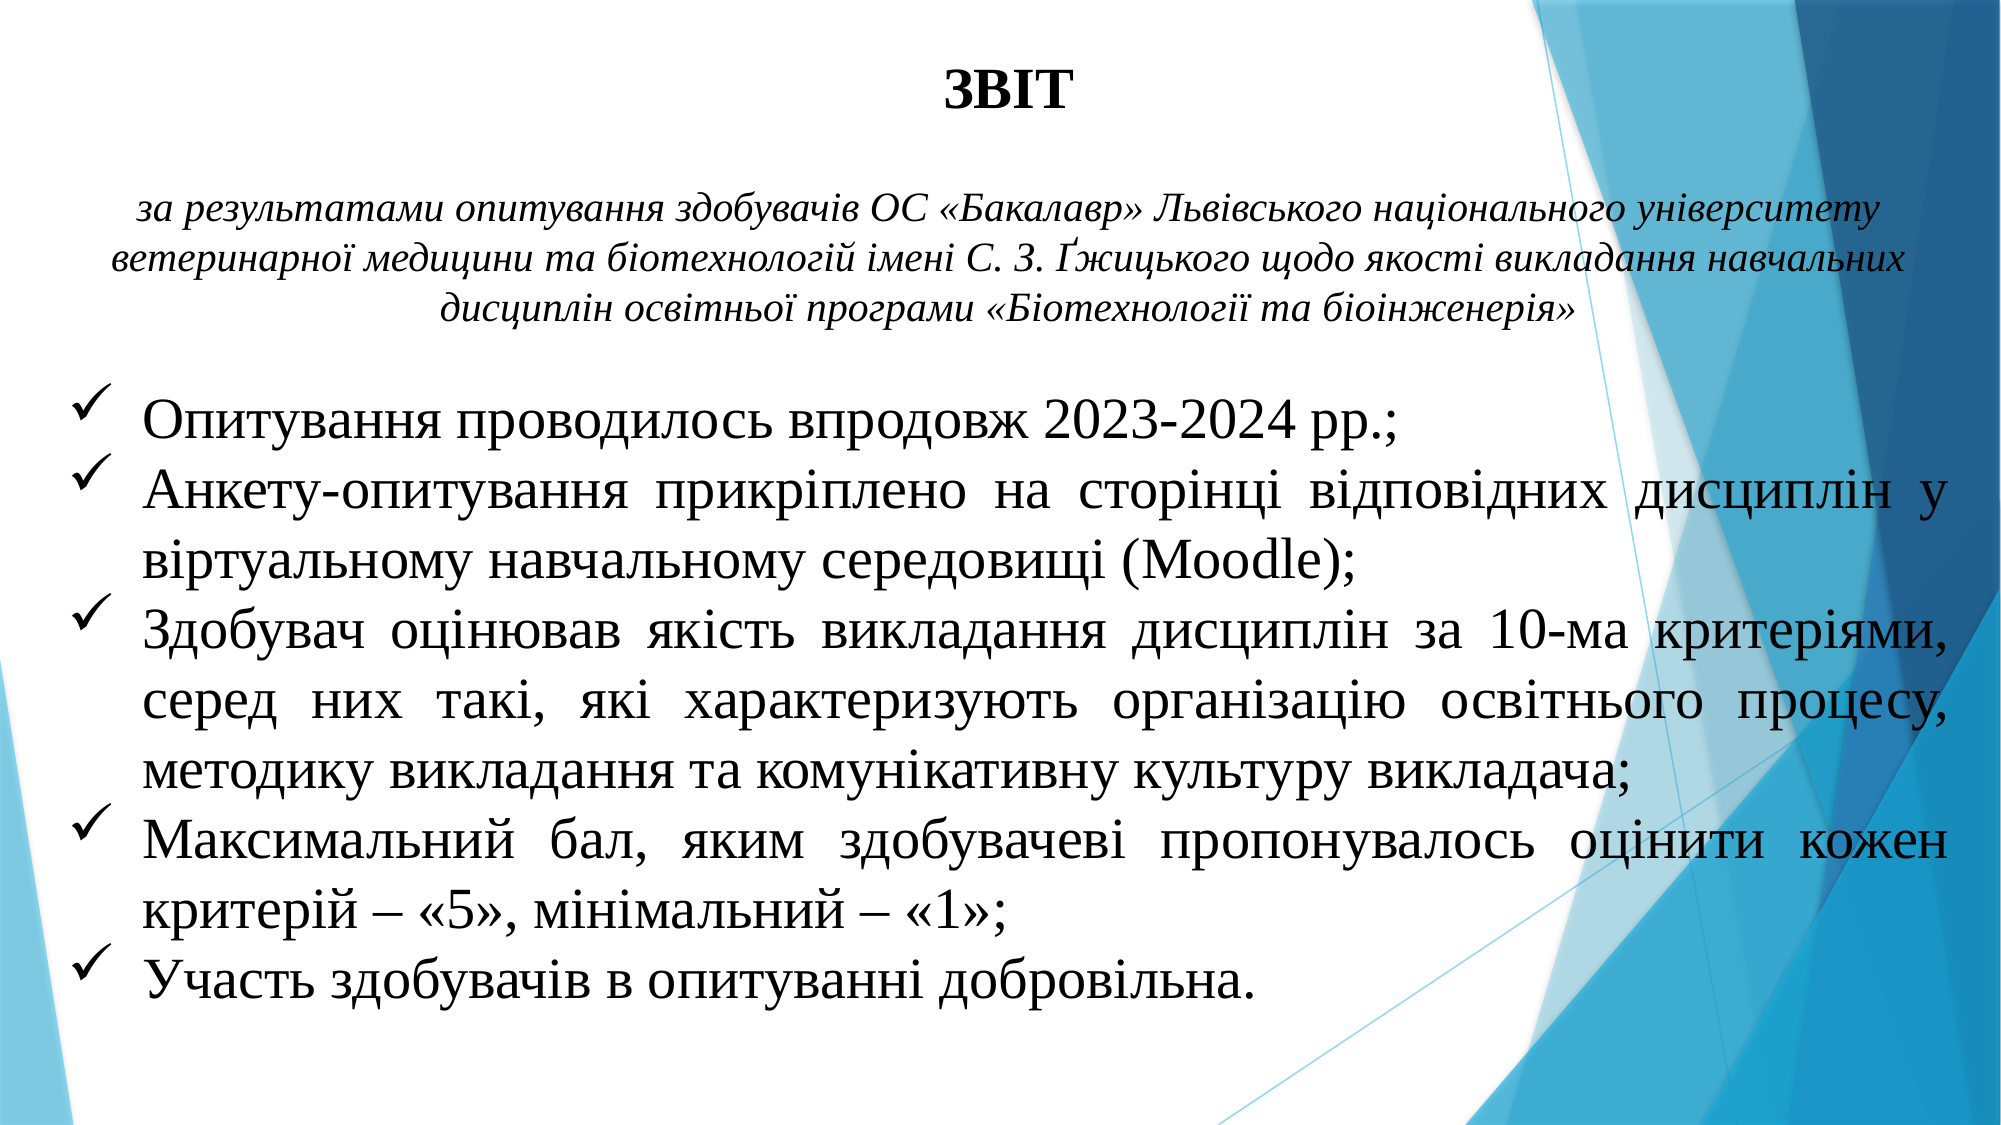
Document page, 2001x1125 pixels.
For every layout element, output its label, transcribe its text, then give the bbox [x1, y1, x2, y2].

text_box ЗВІТ за результатами опитування здобувачів ОС «Бакалавр» Львівського національного університету ветеринарної медицини та біотехнологій імені С. З. Ґжицького щодо якості викладання навчальних дисциплін освітньої програми «Біотехнології та біоінженерія» Опитування проводилось впродовж 2023-2024 рр.; Анкету-опитування прикріплено на сторінці відповідних дисциплін у віртуальному навчальному середовищі (Moodle); Здобувач оцінював якість викладання дисциплін за 10-ма критеріями, серед них такі, які характеризують організацію освітнього процесу, методику викладання та комунікативну культуру викладача; Максимальний бал, яким здобувачеві пропонувалось оцінити кожен критерій – «5», мінімальний – «1»; Участь здобувачів в опитуванні добровільна. [52, 42, 1965, 1078]
